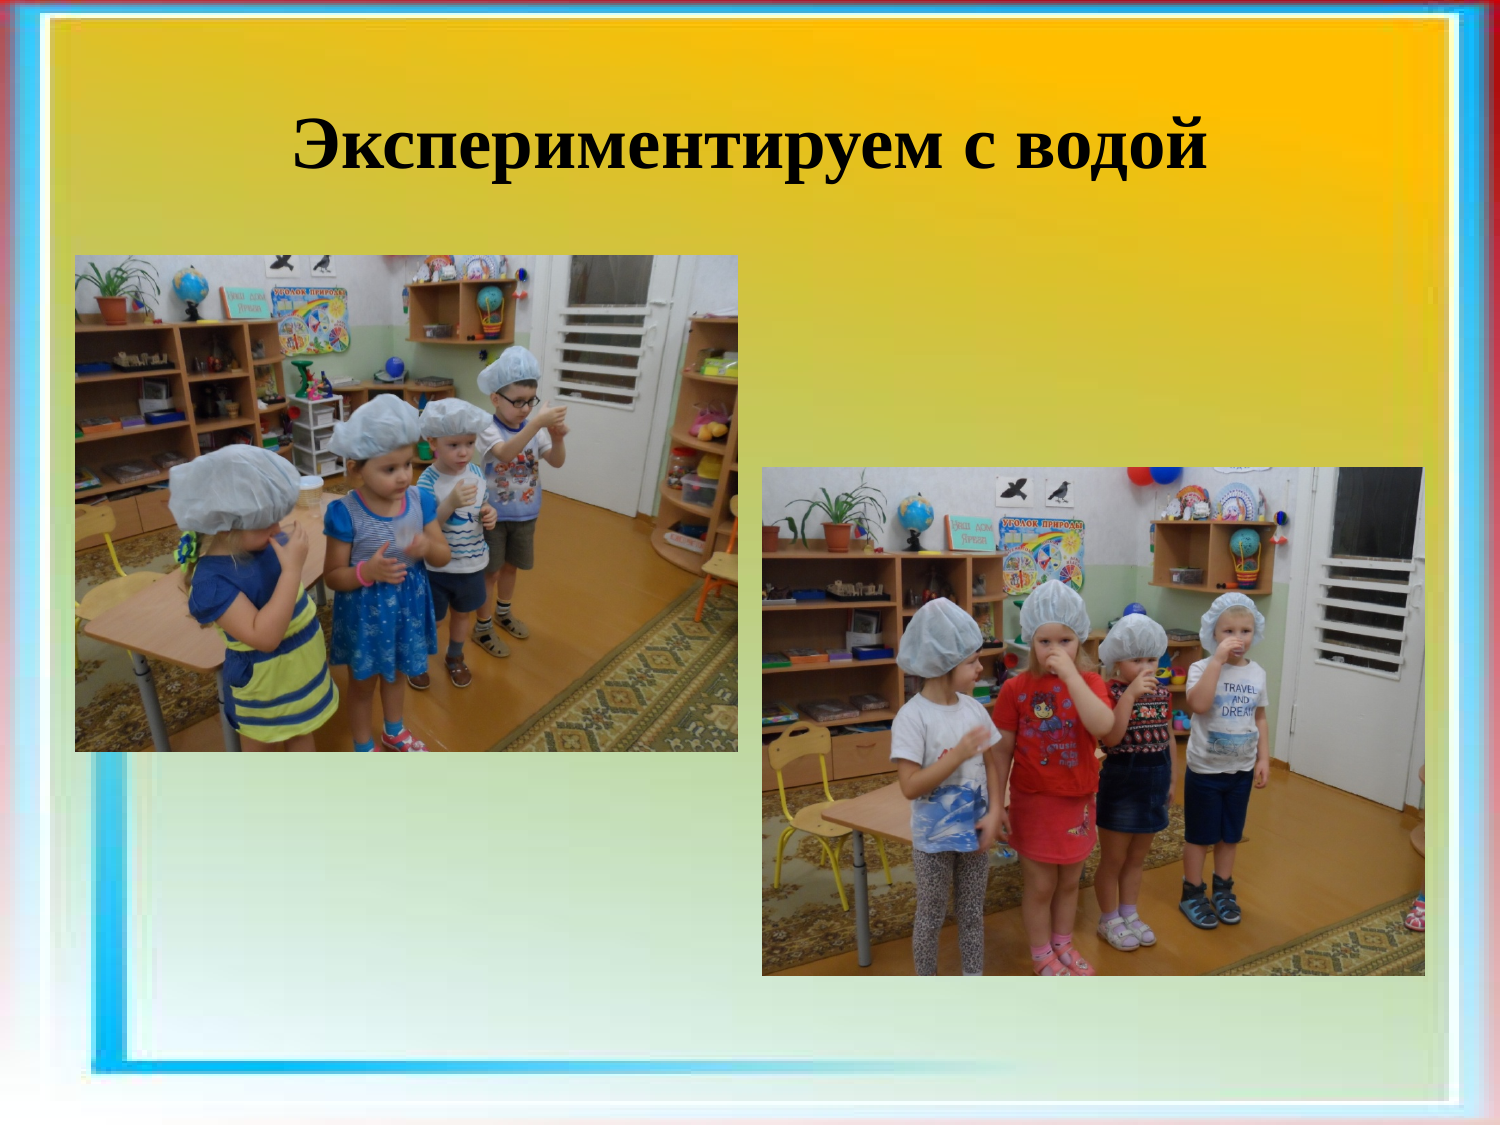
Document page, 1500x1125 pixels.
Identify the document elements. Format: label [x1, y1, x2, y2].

picture [0, 0, 1500, 1125]
list [762, 467, 1426, 977]
list [74, 255, 738, 752]
